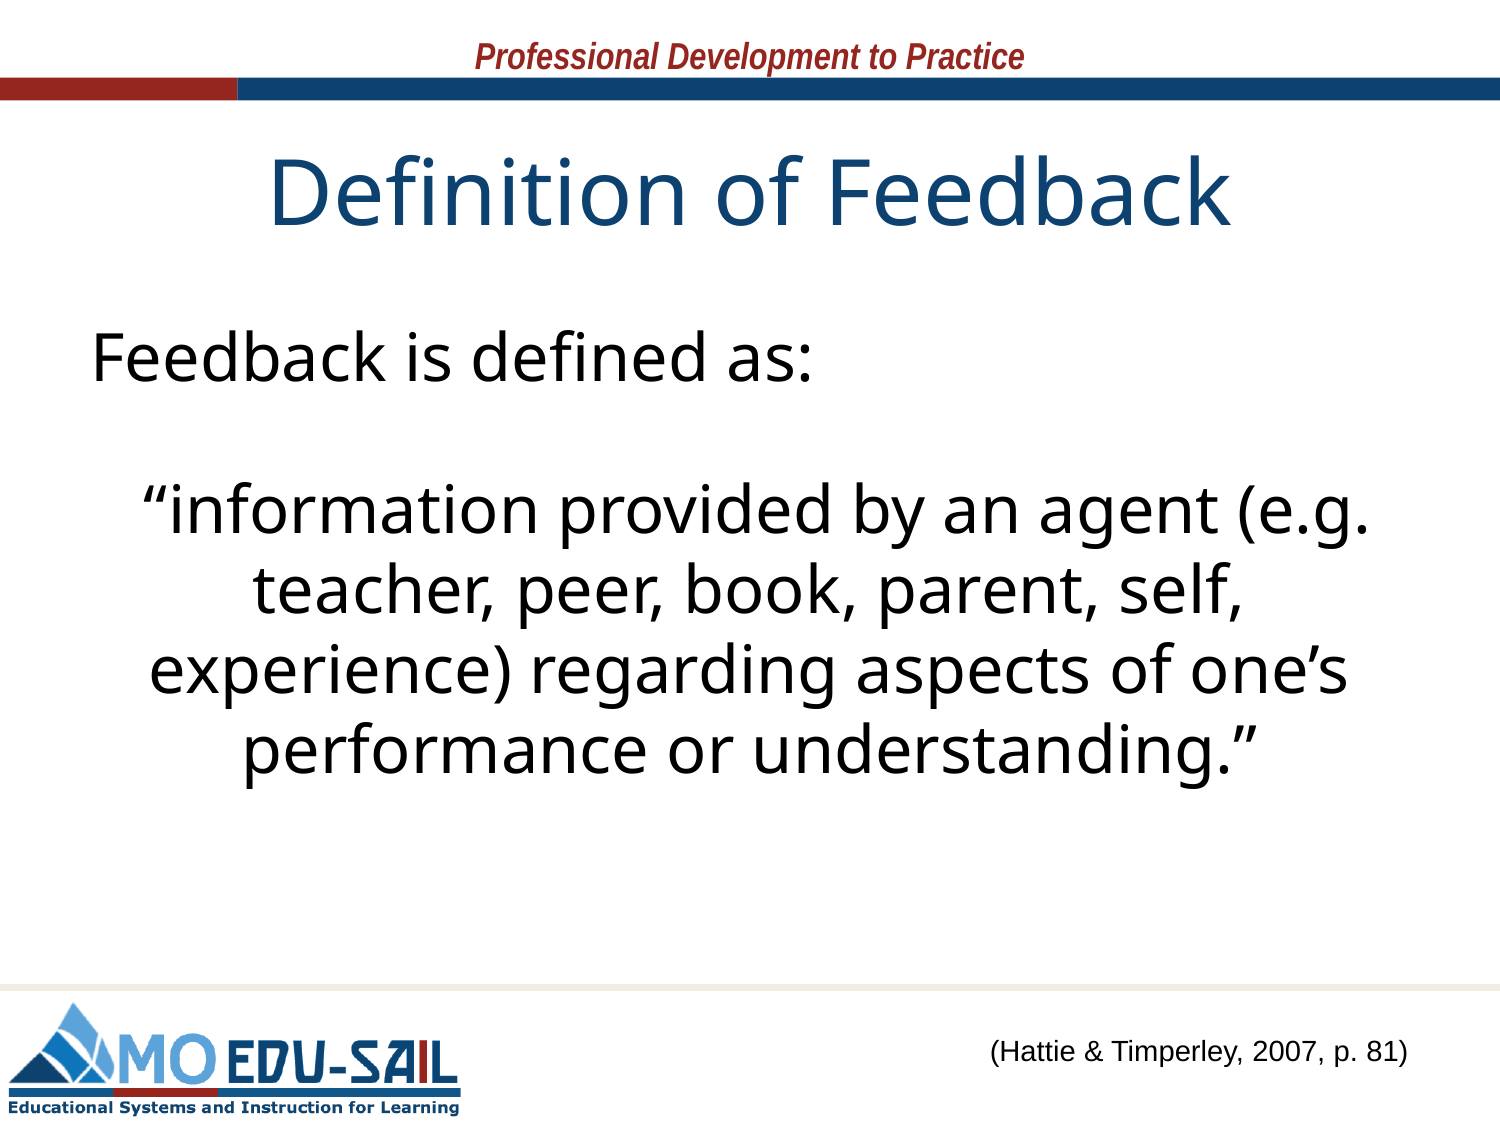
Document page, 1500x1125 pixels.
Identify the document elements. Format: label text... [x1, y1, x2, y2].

picture [8, 997, 475, 1120]
text_box (Hattie & Timperley, 2007, p. 81) [975, 1024, 1463, 1075]
list Feedback is defined as: “information provided by an agent (e.g. teacher, peer, book, parent, self, experience) regarding aspects of one’s performance or understanding.” [75, 299, 1425, 852]
title Definition of Feedback [75, 98, 1425, 279]
